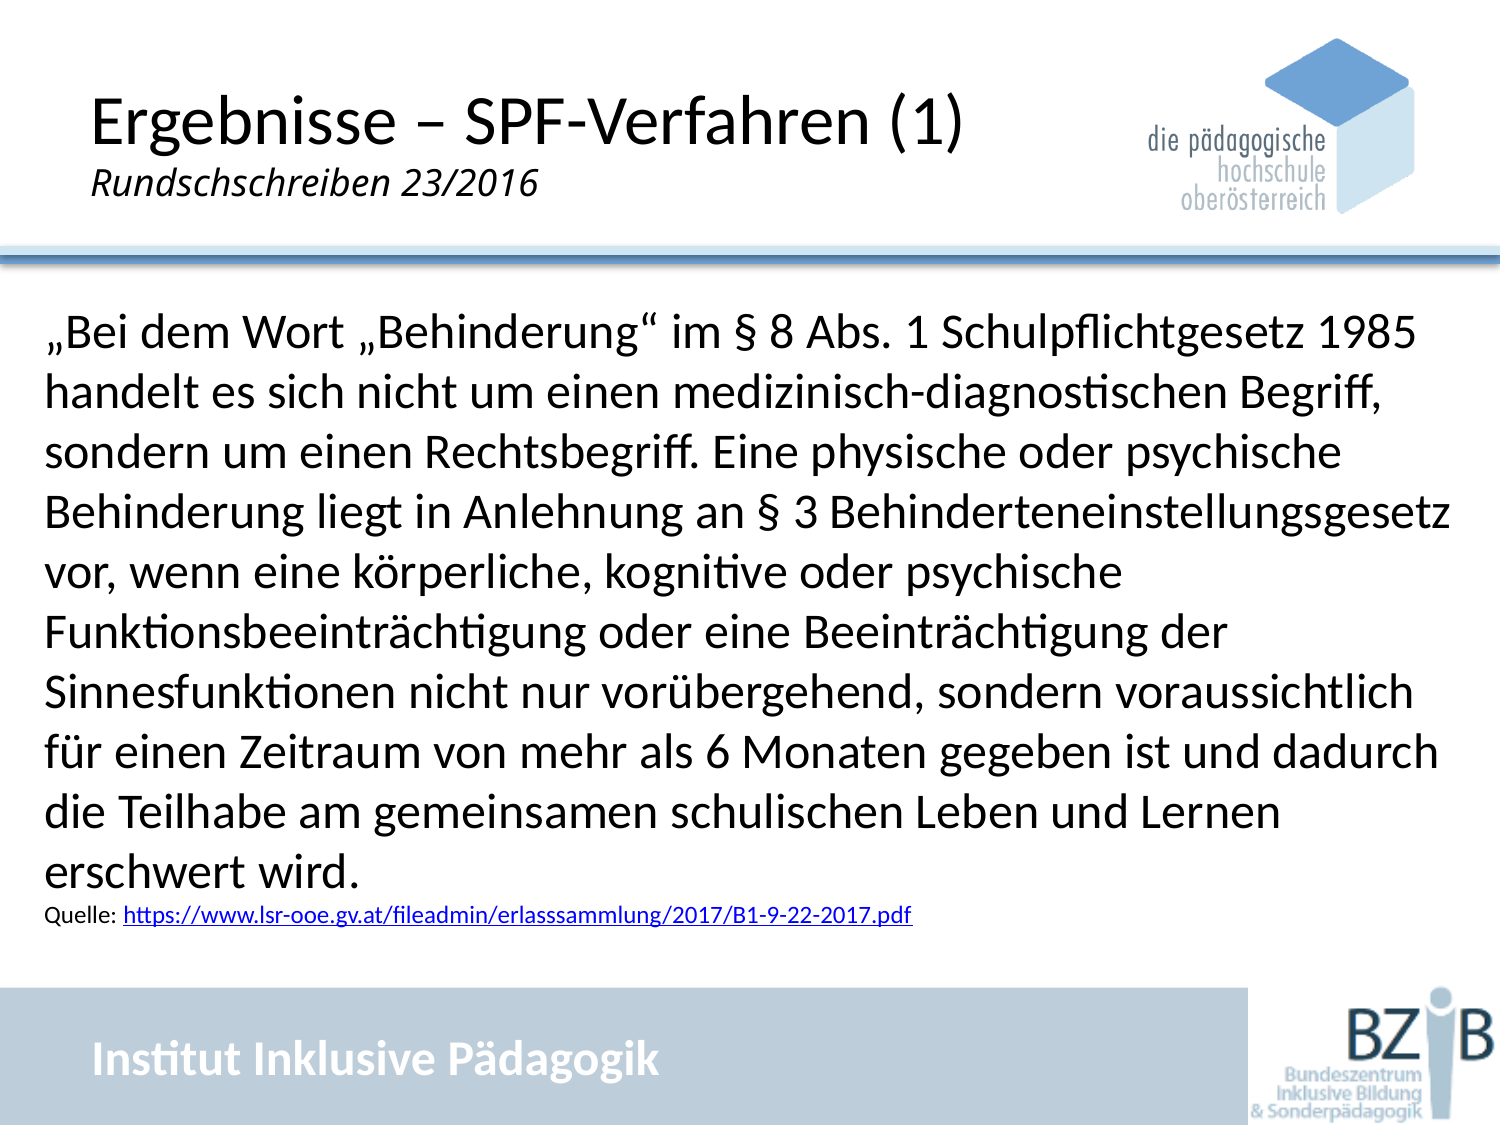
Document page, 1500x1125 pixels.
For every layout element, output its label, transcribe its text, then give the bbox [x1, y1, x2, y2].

title Ergebnisse – SPF-Verfahren (1) Rundschschreiben 23/2016 [75, 45, 1117, 233]
picture [1248, 979, 1500, 1125]
text_box „Bei dem Wort „Behinderung“ im § 8 Abs. 1 Schulpflichtgesetz 1985 handelt es sich nicht um einen medizinisch-diagnostischen Begriff, sondern um einen Rechtsbegriff. Eine physische oder psychische Behinderung liegt in Anlehnung an § 3 Behinderteneinstellungsgesetz vor, wenn eine körperliche, kognitive oder psychische Funktionsbeeinträchtigung oder eine Beeinträchtigung der Sinnesfunktionen nicht nur vorübergehend, sondern voraussichtlich für einen Zeitraum von mehr als 6 Monaten gegeben ist und dadurch die Teilhabe am gemeinsamen schulischen Leben und Lernen erschwert wird. Quelle: https://www.lsr-ooe.gv.at/fileadmin/erlasssammlung/2017/B1-9-22-2017.pdf [29, 290, 1483, 936]
picture [1104, 9, 1458, 242]
